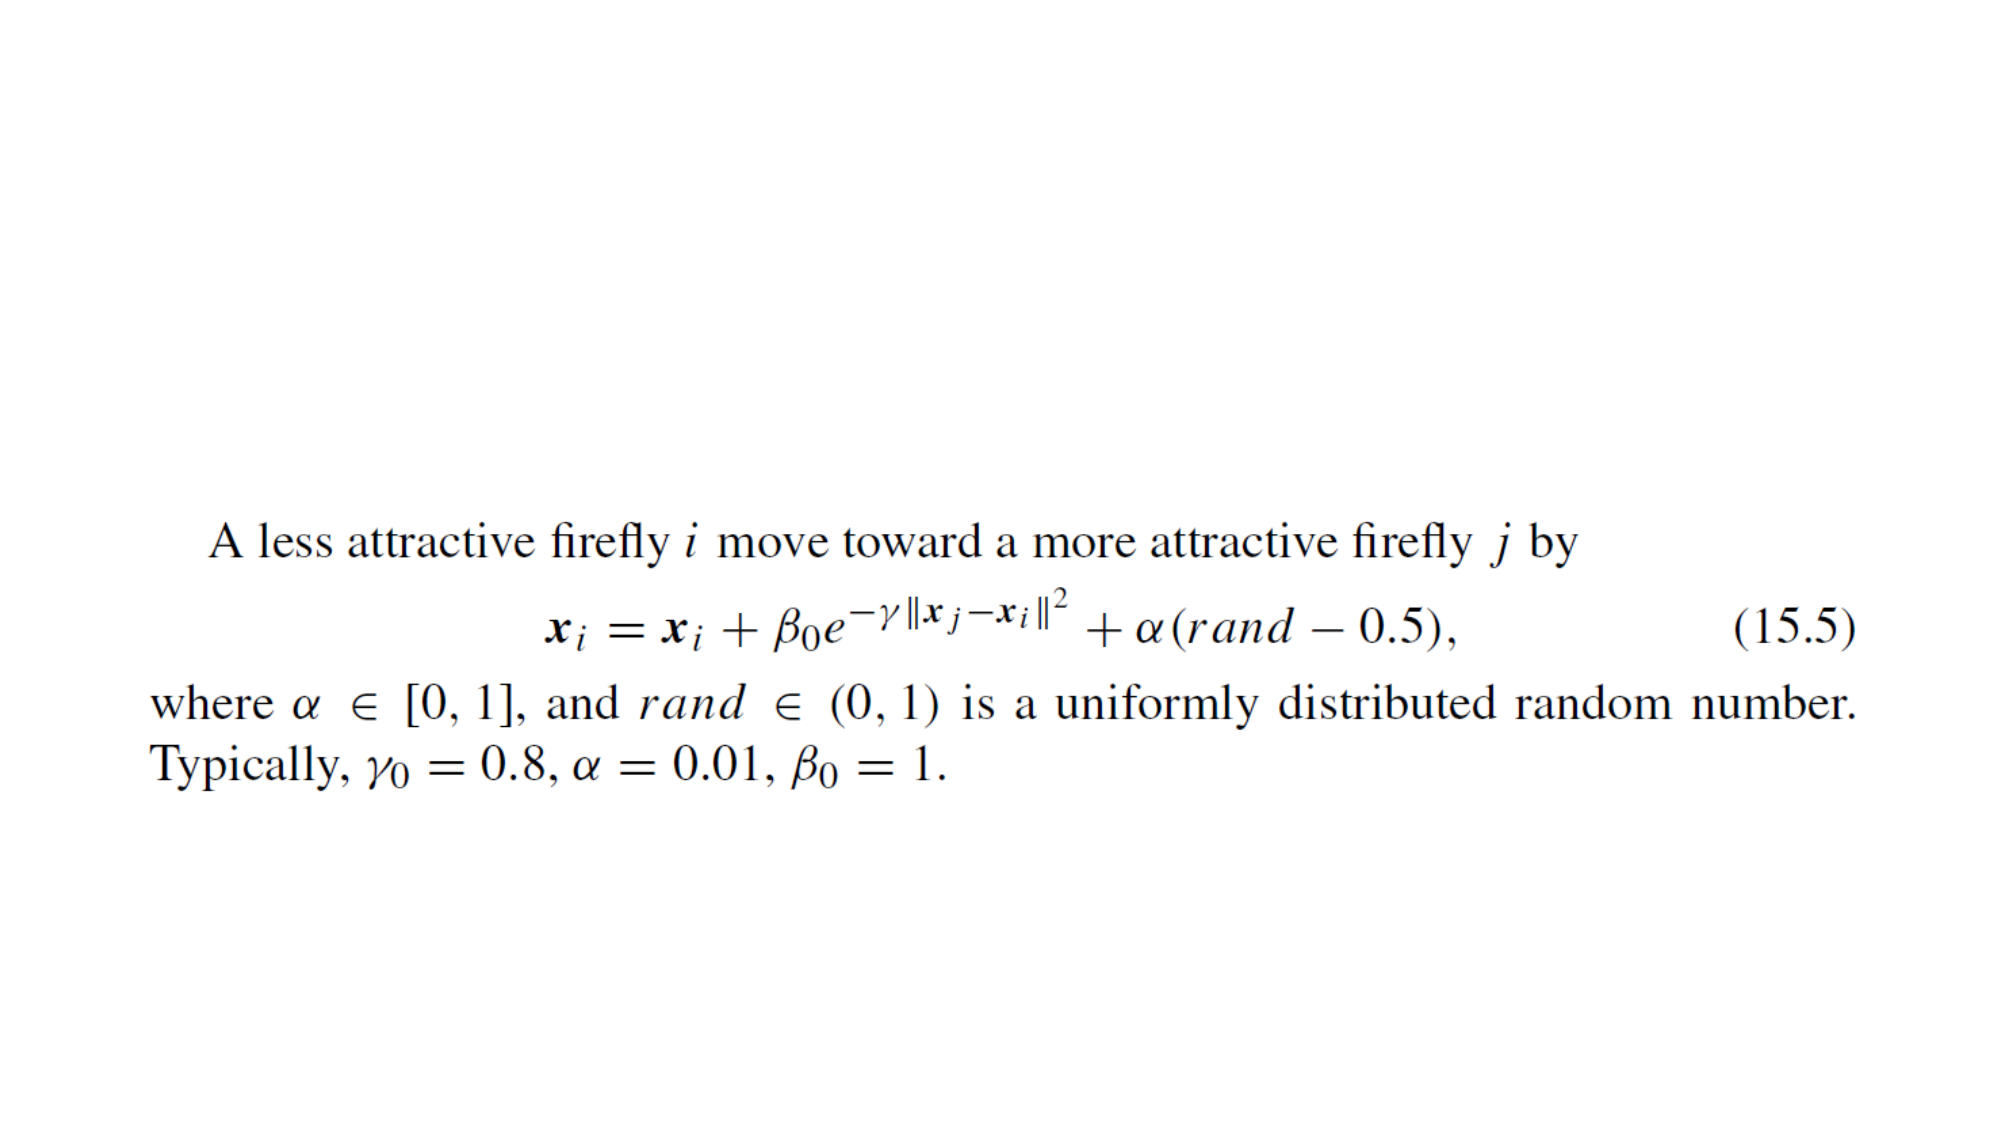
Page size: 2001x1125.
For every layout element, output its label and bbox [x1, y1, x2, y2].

list [137, 514, 1863, 798]
